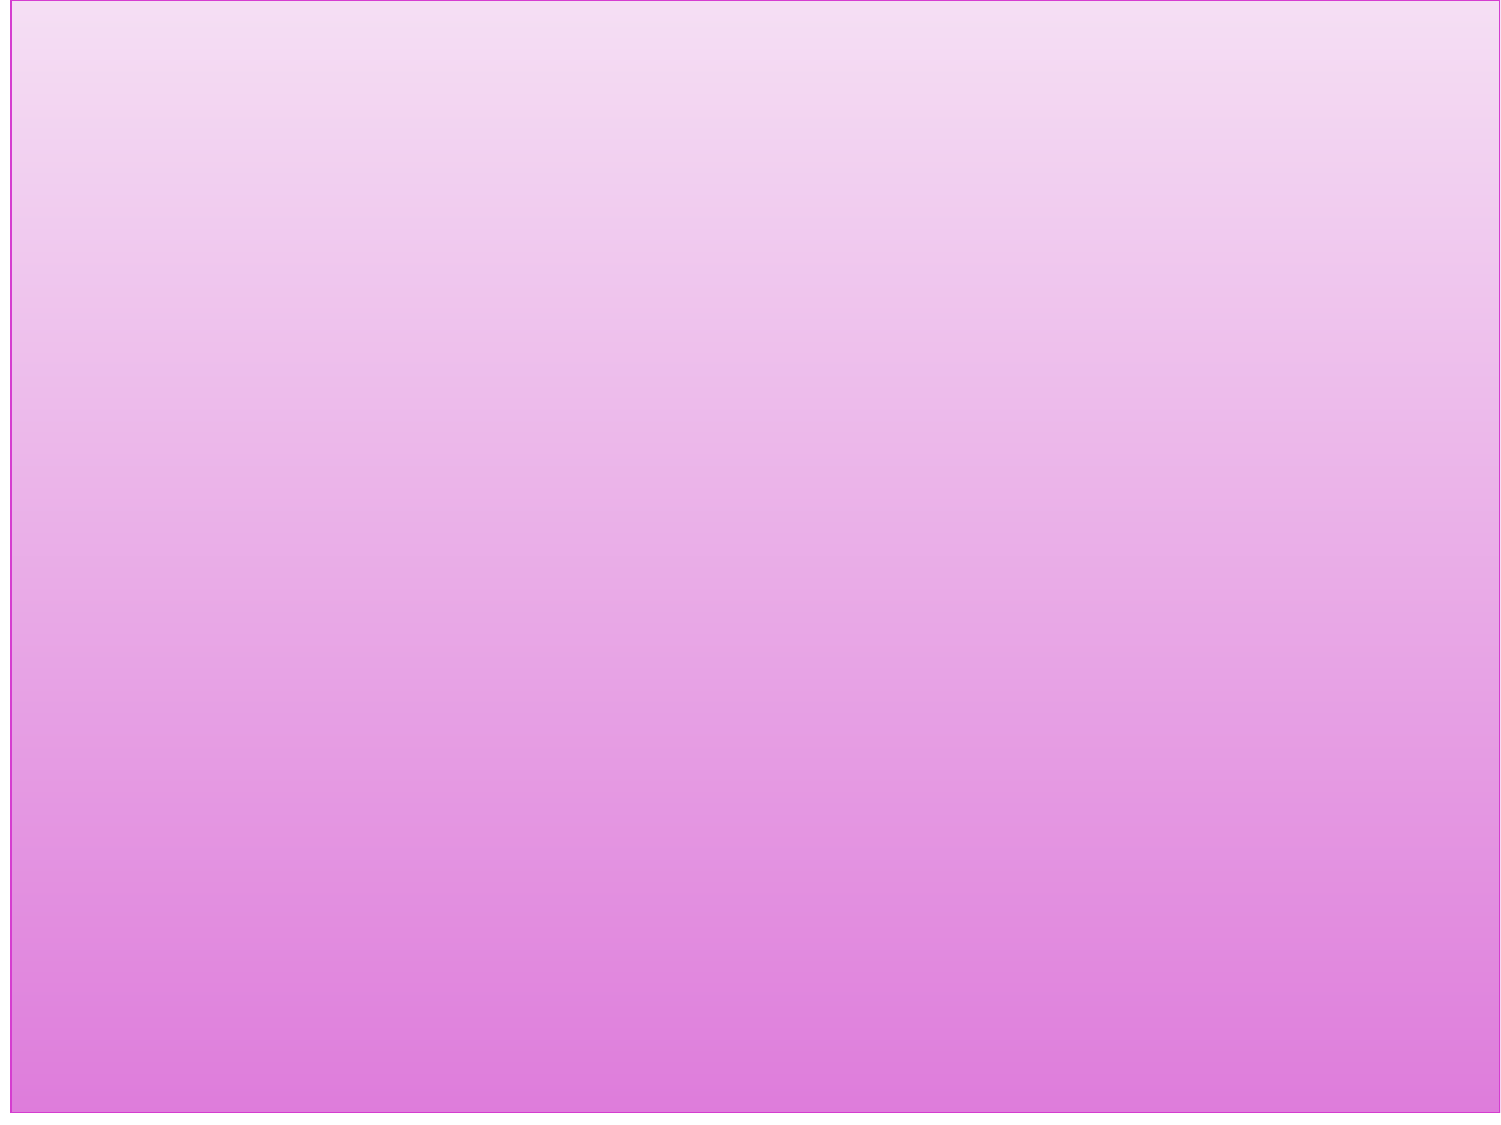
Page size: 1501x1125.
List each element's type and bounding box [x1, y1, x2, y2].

title [10, 0, 1501, 1113]
